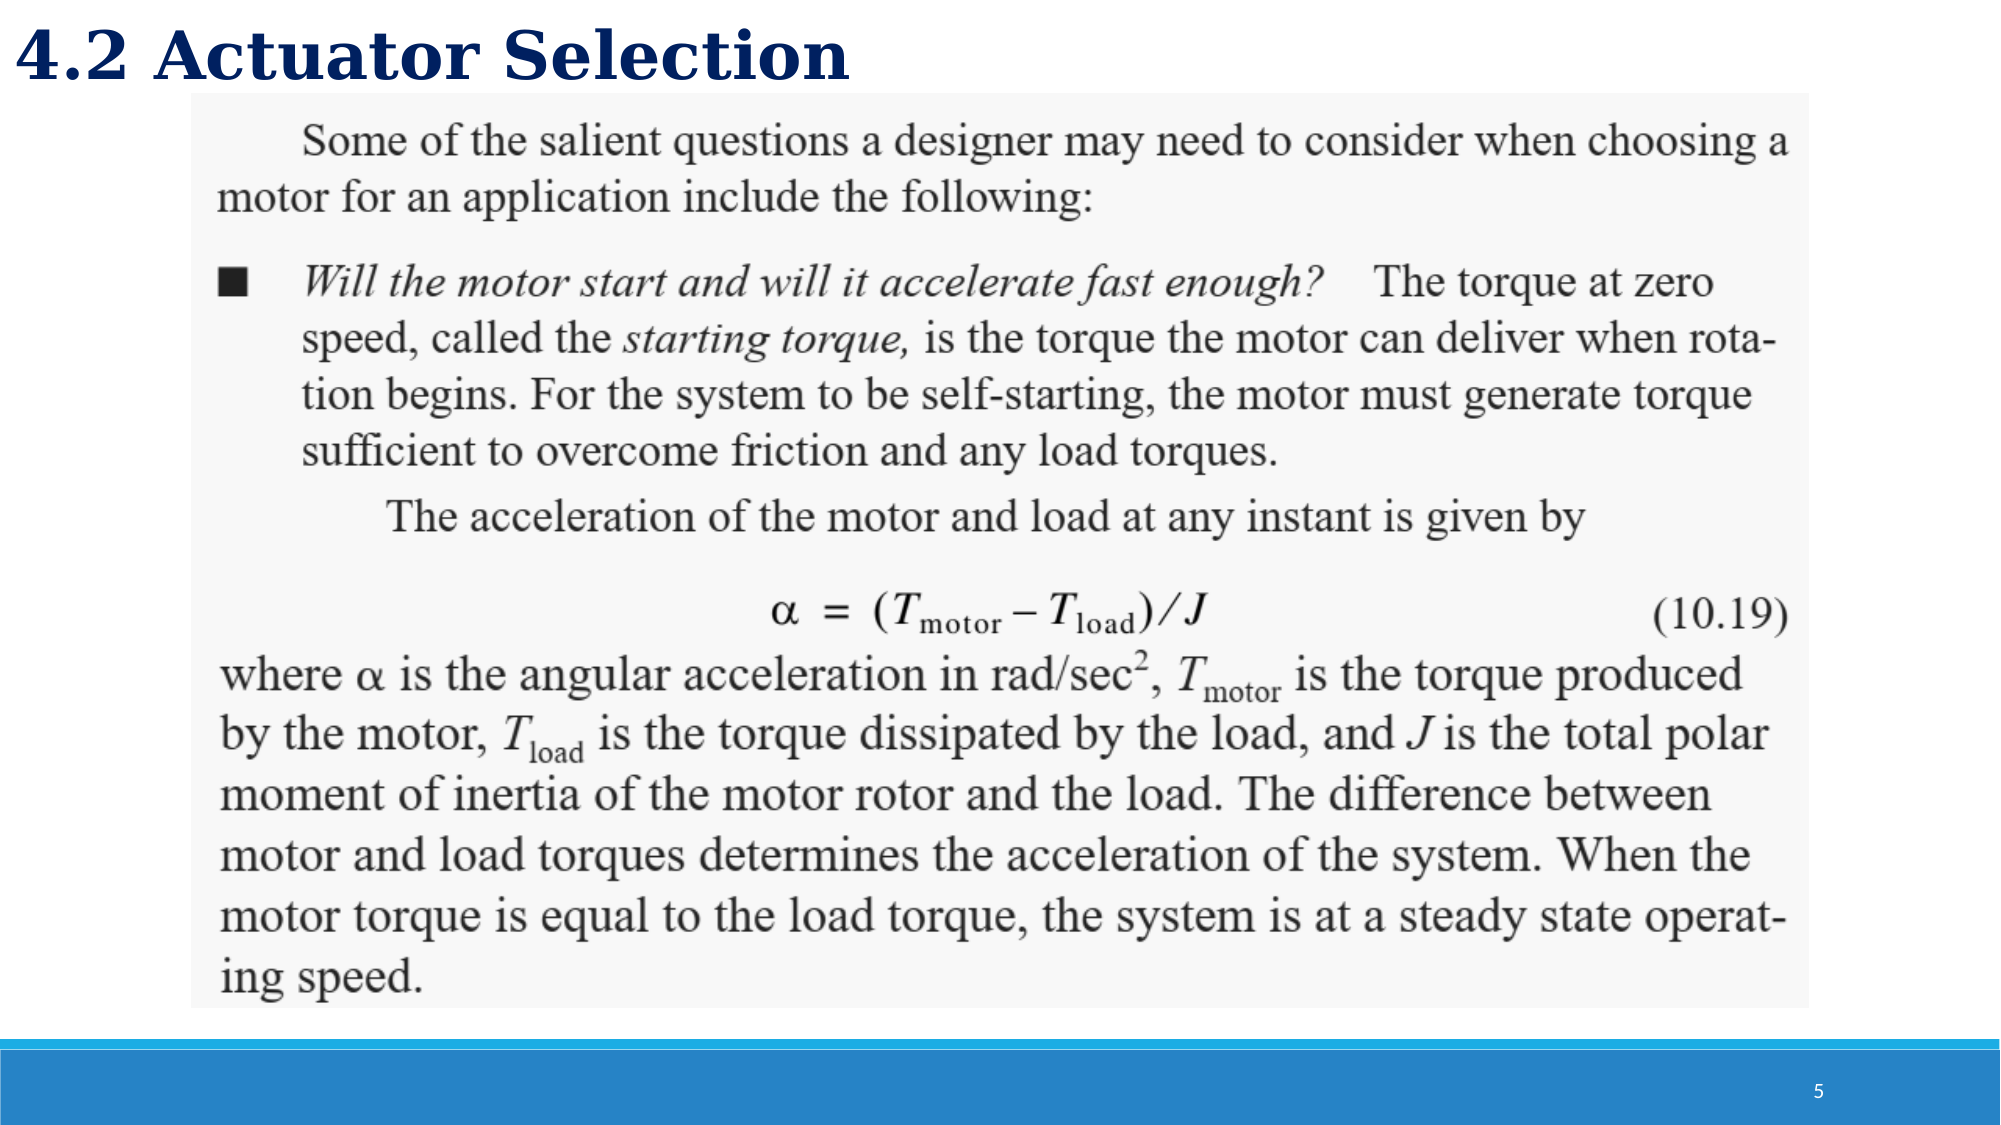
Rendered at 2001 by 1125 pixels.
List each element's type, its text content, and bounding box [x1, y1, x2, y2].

picture [190, 93, 1809, 1008]
text_box 4.2 Actuator Selection [0, 5, 1000, 180]
slide_number 5 [1624, 1059, 1840, 1120]
